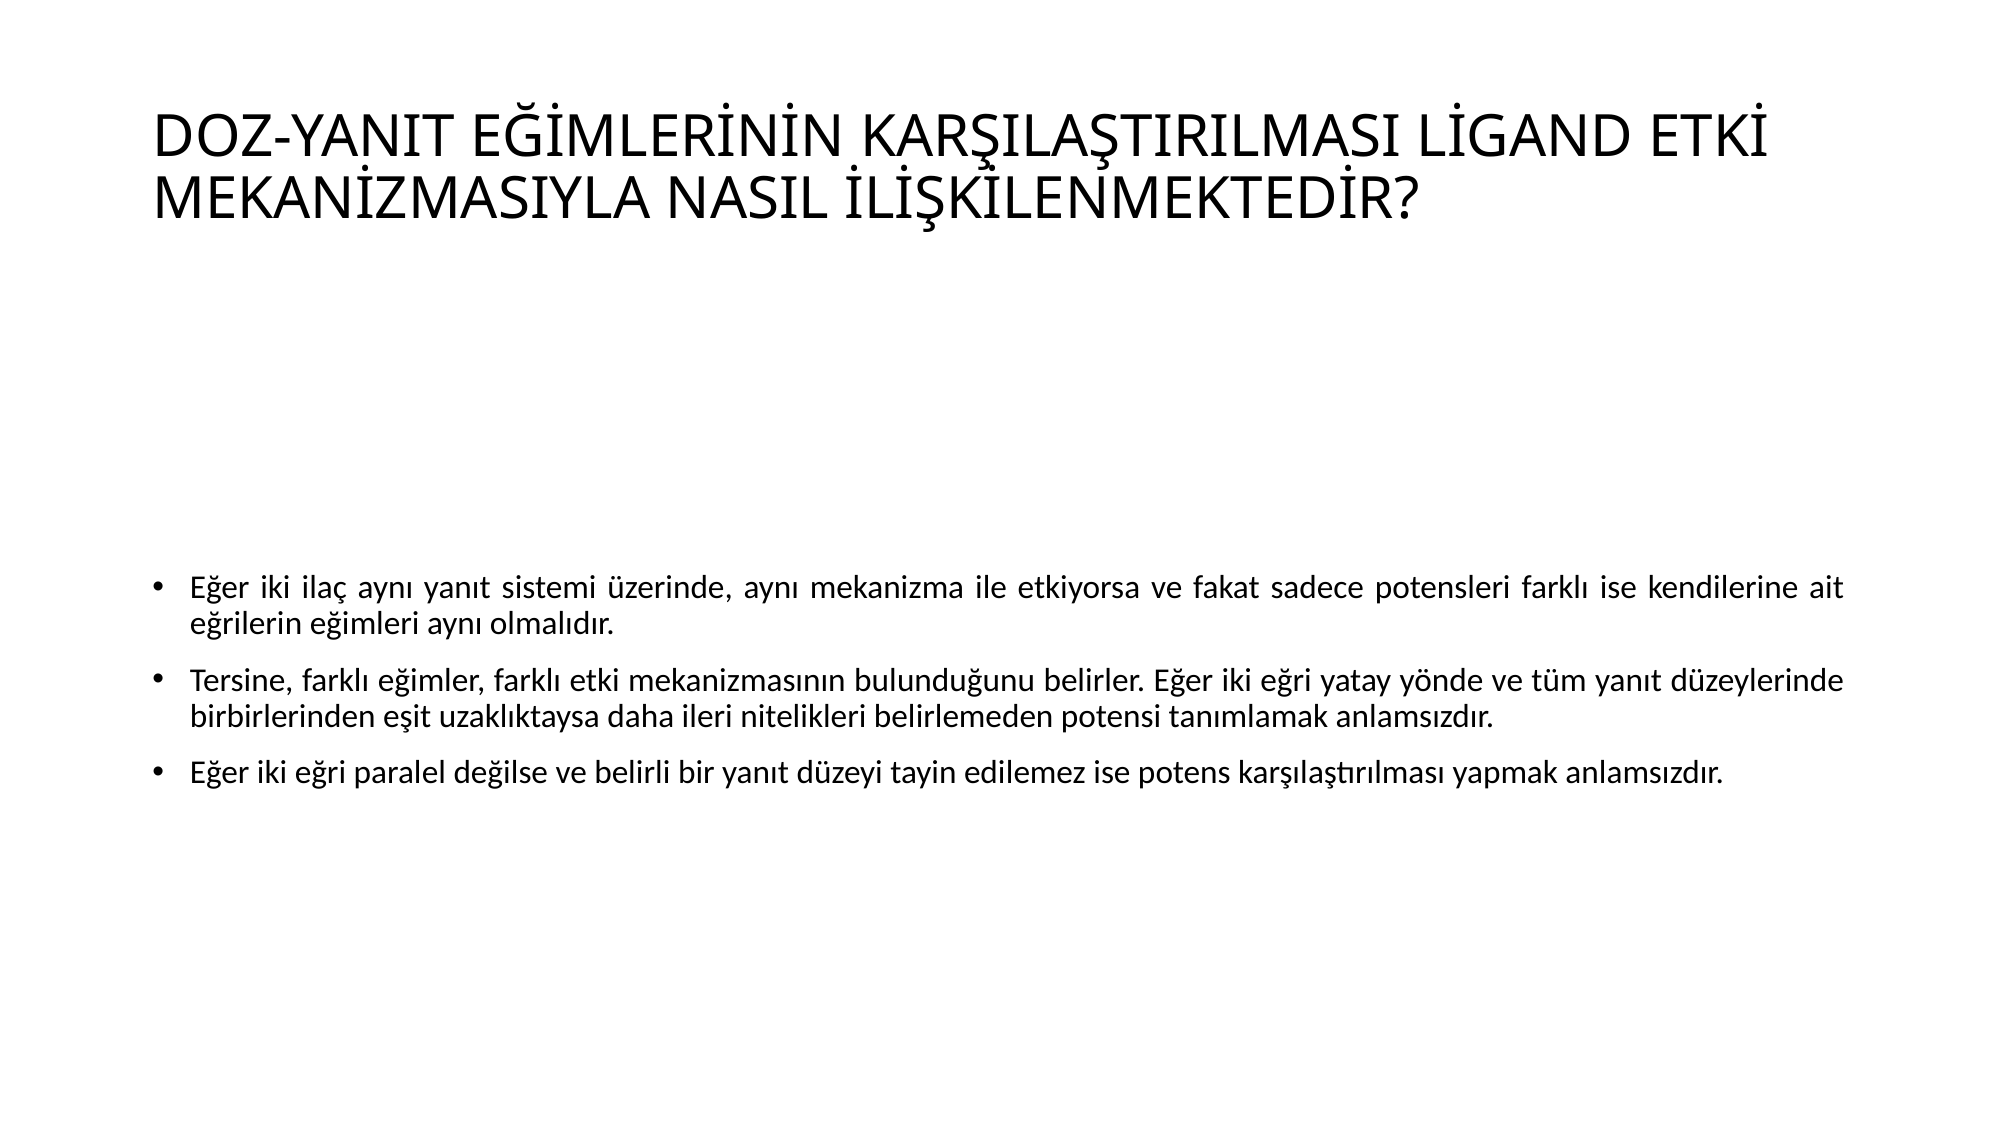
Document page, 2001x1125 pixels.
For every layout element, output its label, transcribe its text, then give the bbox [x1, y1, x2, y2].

list Eğer iki ilaç aynı yanıt sistemi üzerinde, aynı mekanizma ile etkiyorsa ve fakat sadece potensleri farklı ise kendilerine ait eğrilerin eğimleri aynı olmalıdır. Tersine, farklı eğimler, farklı etki mekanizmasının bulunduğunu belirler. Eğer iki eğri yatay yönde ve tüm yanıt düzeylerinde birbirlerinden eşit uzaklıktaysa daha ileri nitelikleri belirlemeden potensi tanımlamak anlamsızdır. Eğer iki eğri paralel değilse ve belirli bir yanıt düzeyi tayin edilemez ise potens karşılaştırılması yapmak anlamsızdır. [137, 562, 1863, 1014]
title DOZ-YANIT EĞİMLERİNİN KARŞILAŞTIRILMASI LİGAND ETKİ MEKANİZMASIYLA NASIL İLİŞKİLENMEKTEDİR? [137, 59, 1863, 278]
